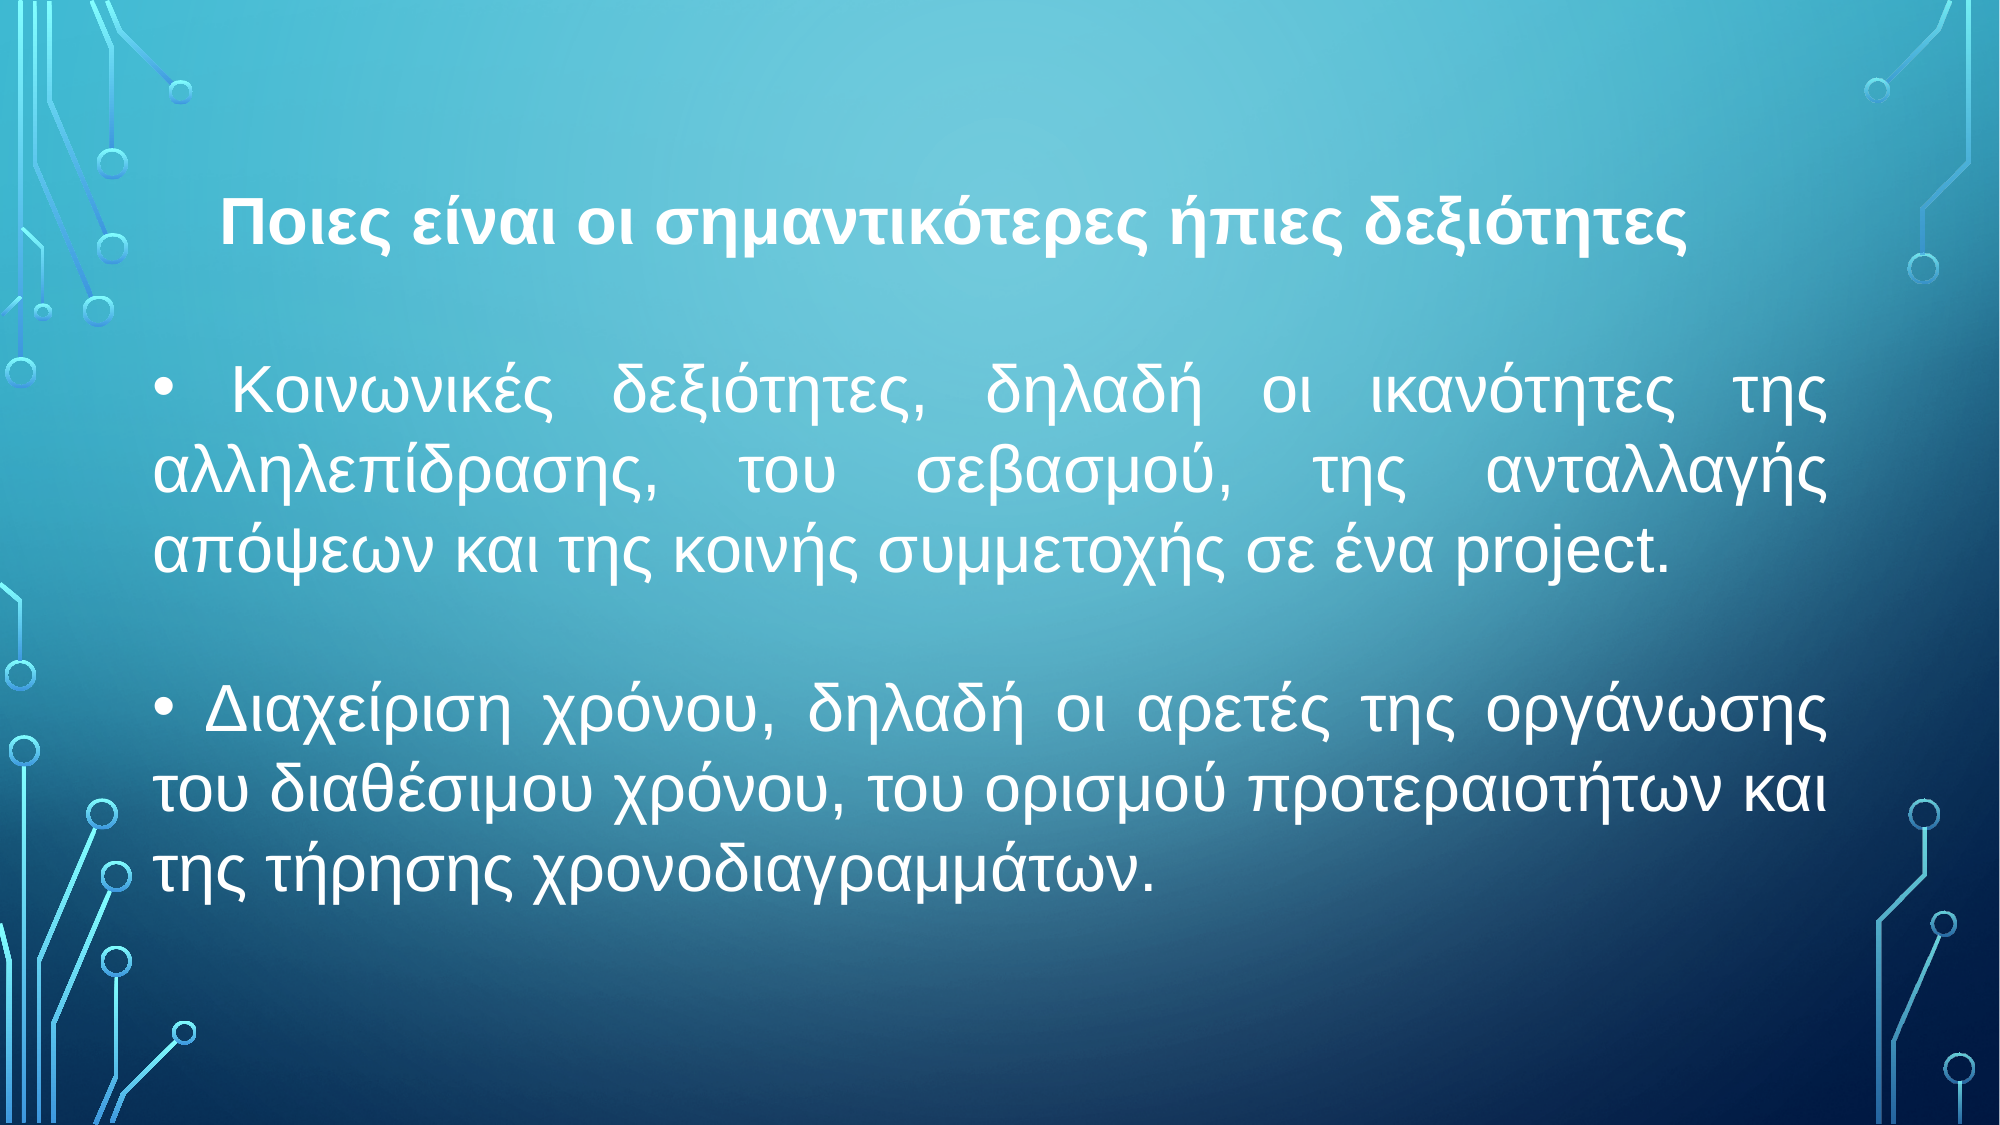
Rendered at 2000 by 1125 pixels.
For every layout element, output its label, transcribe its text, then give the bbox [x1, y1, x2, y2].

title Ποιες είναι οι σημαντικότερες ήπιες δεξιότητες [187, 101, 1812, 338]
text_box Κοινωνικές δεξιότητες, δηλαδή οι ικανότητες της αλληλεπίδρασης, του σεβασμού, της ανταλλαγής απόψεων και της κοινής συμμετοχής σε ένα project. Διαχείριση χρόνου, δηλαδή οι αρετές της οργάνωσης του διαθέσιμου χρόνου, του ορισμού προτεραιοτήτων και της τήρησης χρονοδιαγραμμάτων. [137, 338, 1845, 913]
